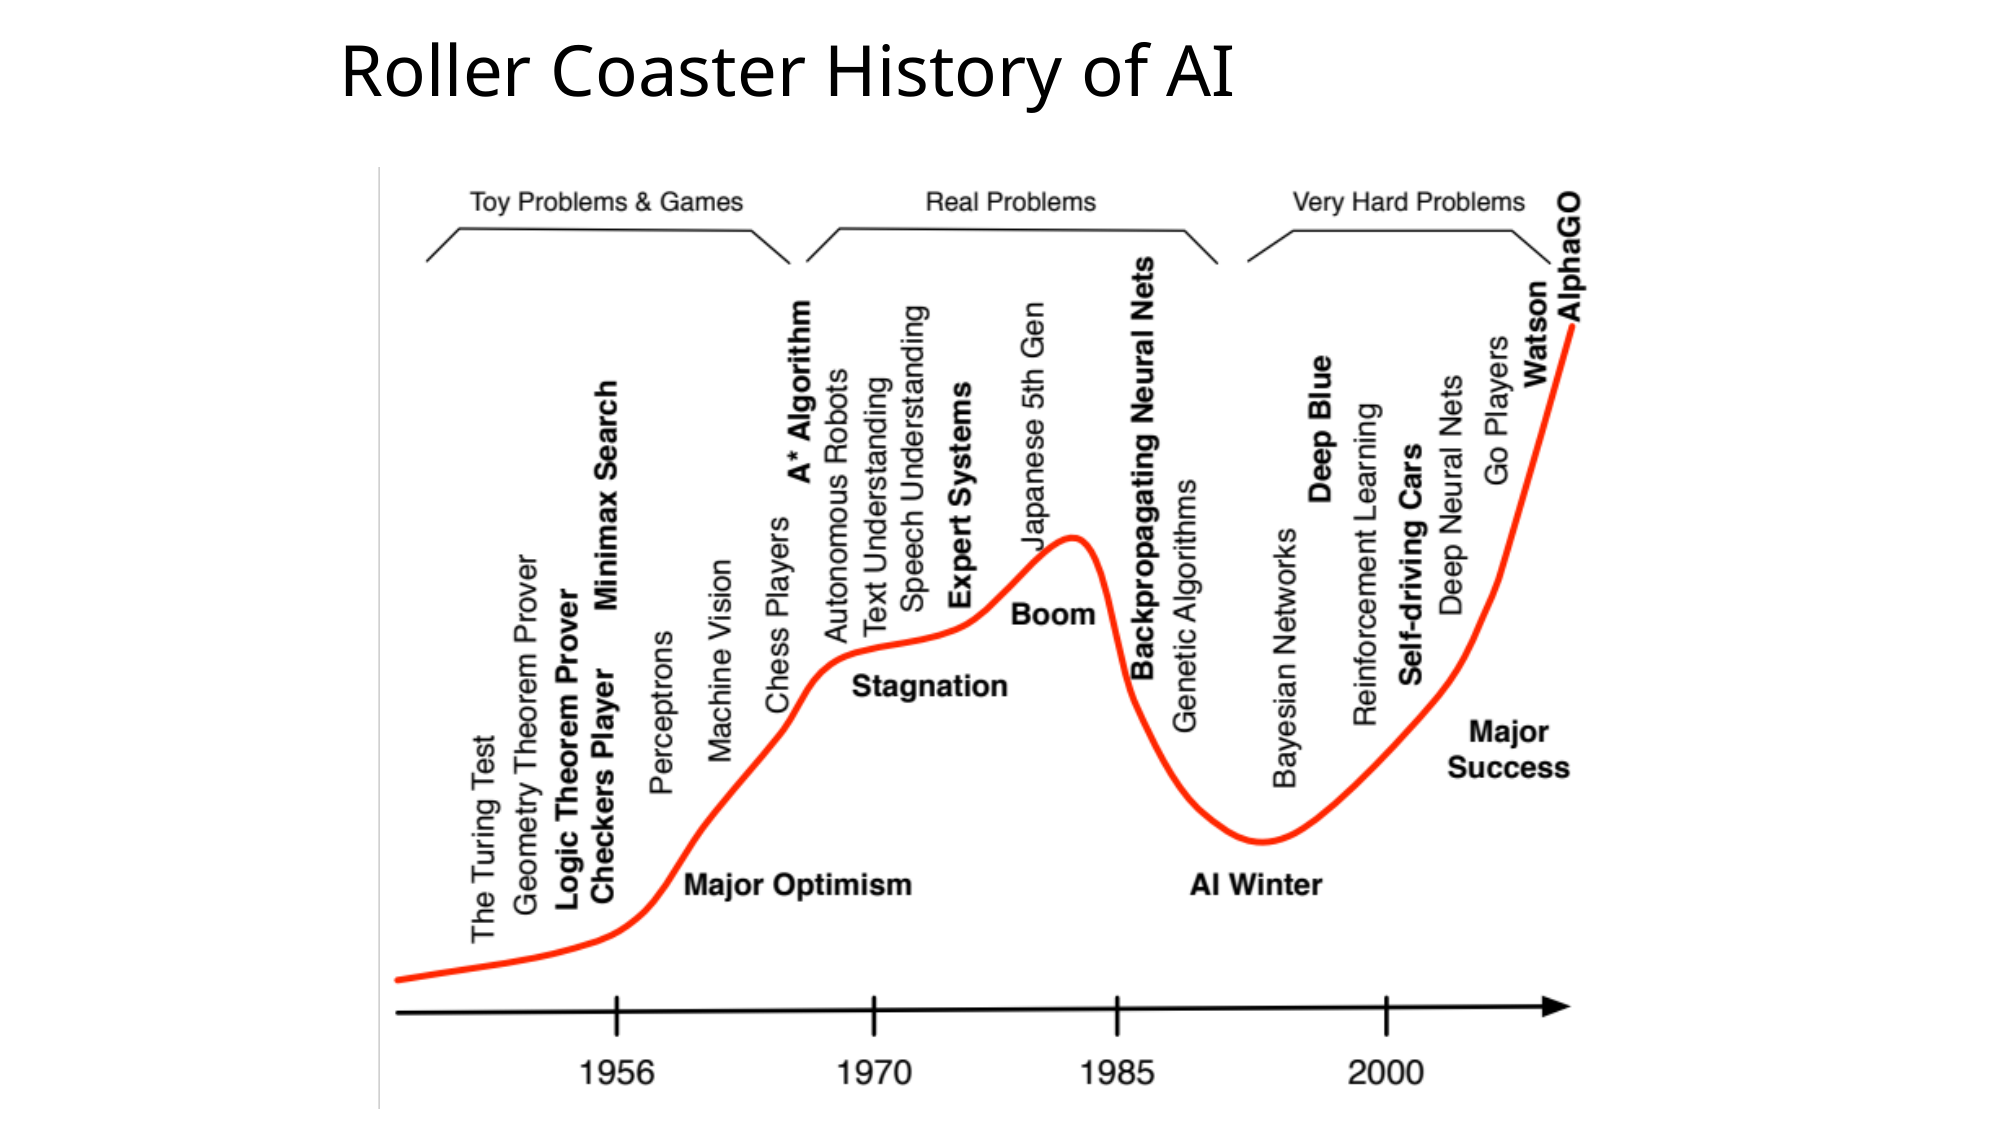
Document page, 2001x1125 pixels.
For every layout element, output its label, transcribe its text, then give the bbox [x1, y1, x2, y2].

picture [324, 167, 1651, 1109]
title Roller Coaster History of AI [324, 27, 1675, 120]
